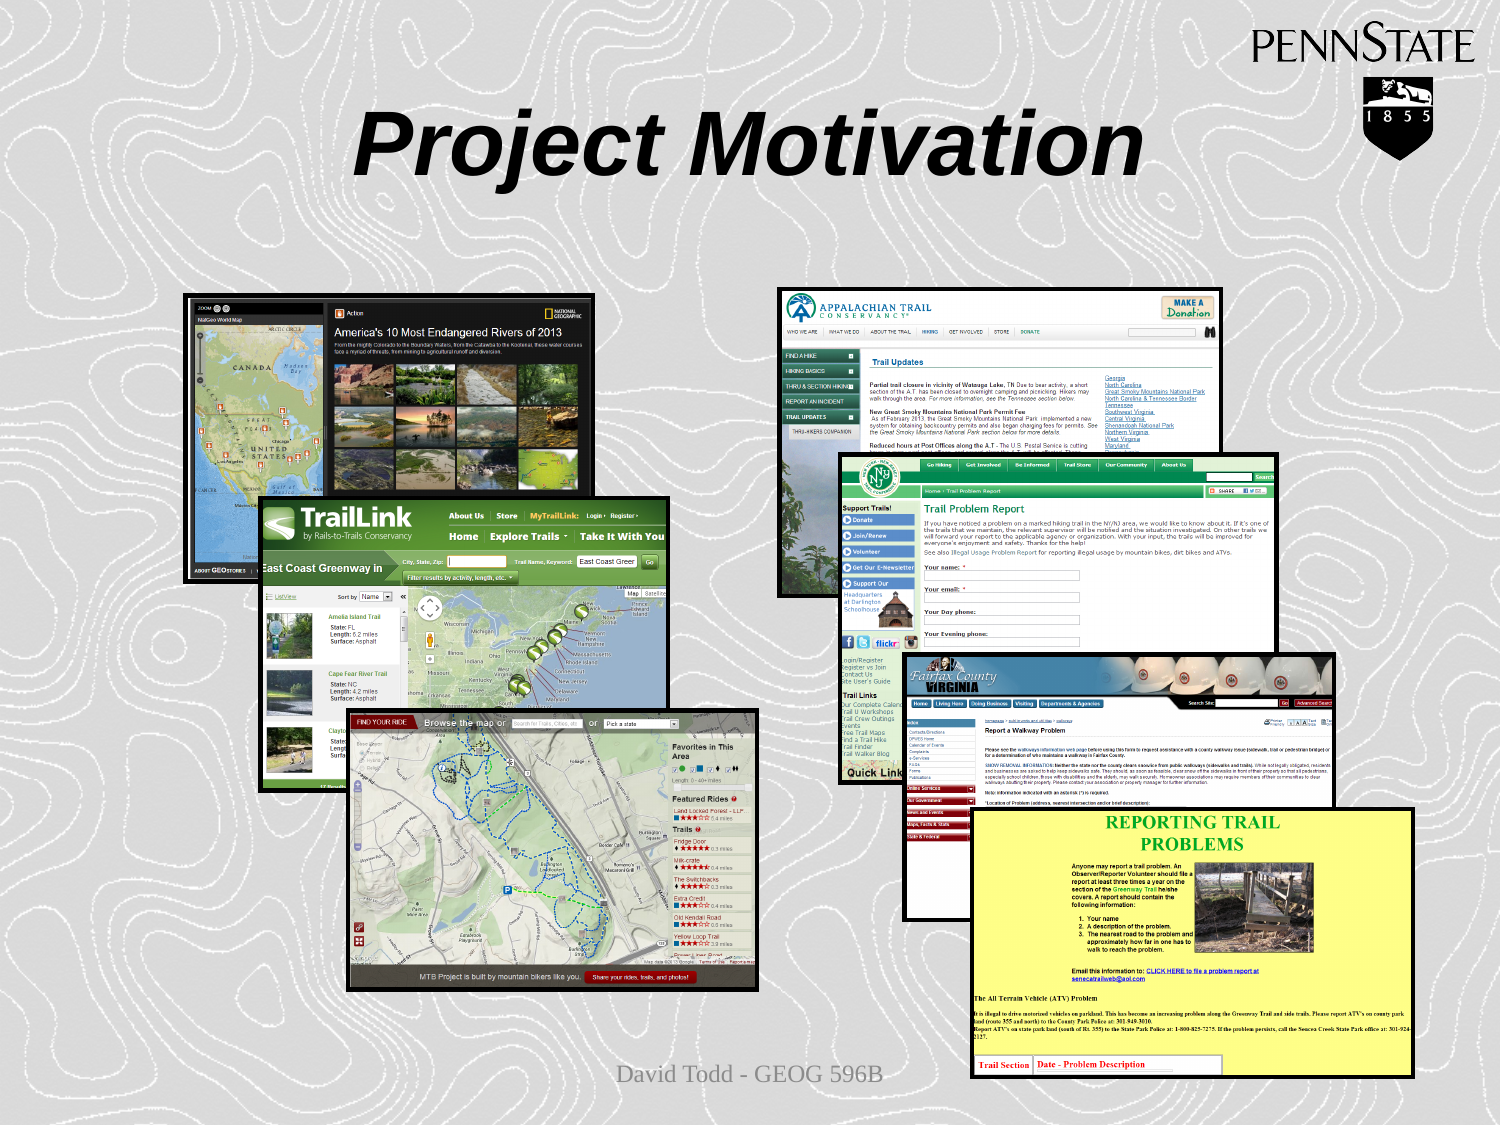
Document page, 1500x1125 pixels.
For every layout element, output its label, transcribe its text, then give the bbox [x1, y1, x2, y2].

picture [0, 0, 1500, 1125]
title Project Motivation [75, 45, 1425, 233]
footer David Todd - GEOG 596B [512, 1042, 988, 1103]
